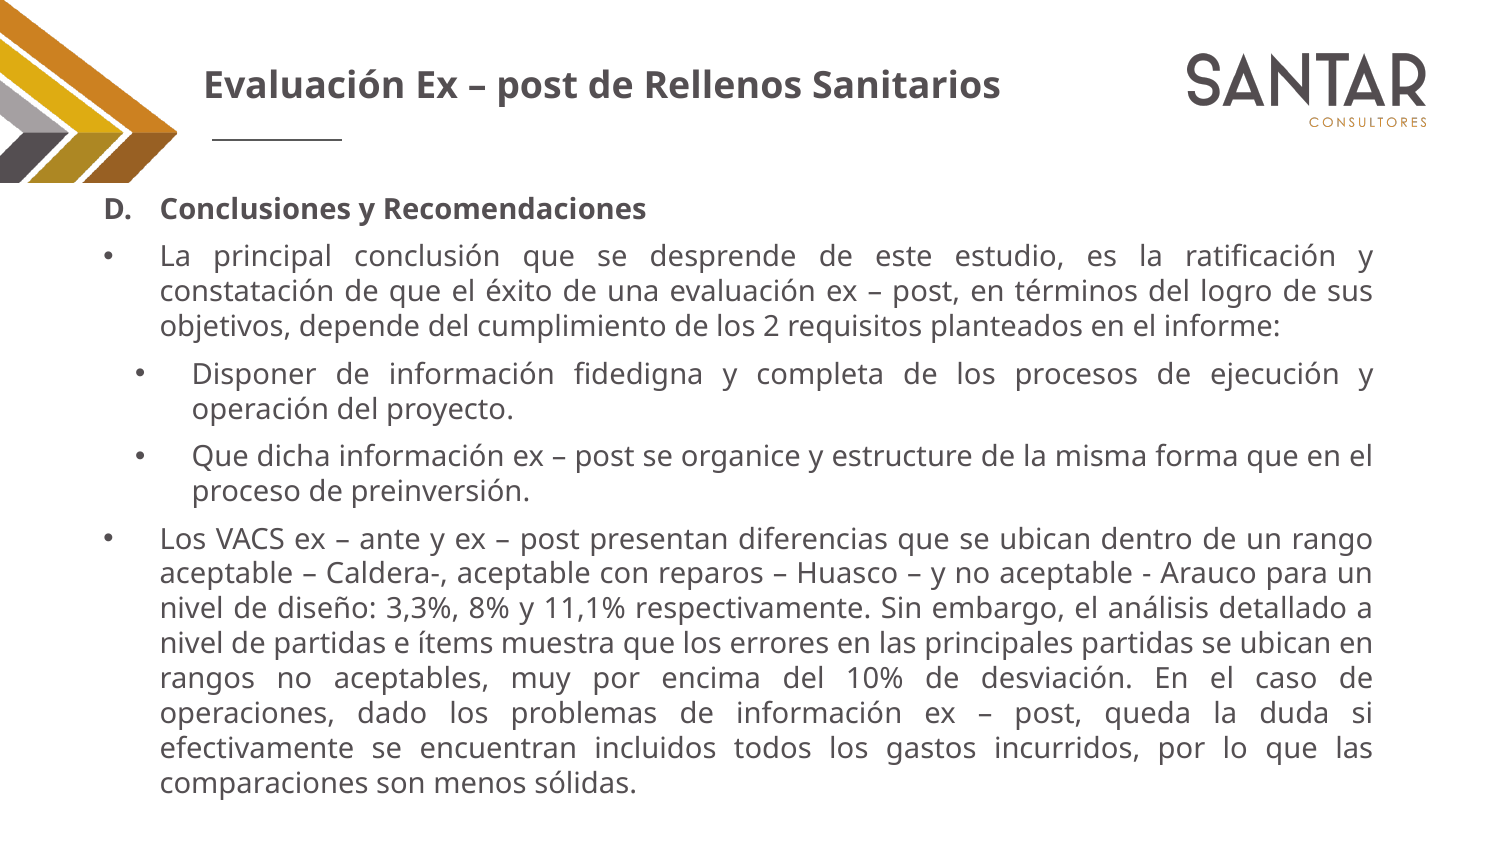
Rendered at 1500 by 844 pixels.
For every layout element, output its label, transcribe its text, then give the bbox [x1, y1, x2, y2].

text_box Evaluación Ex – post de Rellenos Sanitarios [188, 39, 1188, 141]
picture [0, 0, 178, 184]
picture [1187, 53, 1426, 127]
text_box Conclusiones y Recomendaciones La principal conclusión que se desprende de este estudio, es la ratificación y constatación de que el éxito de una evaluación ex – post, en términos del logro de sus objetivos, depende del cumplimiento de los 2 requisitos planteados en el informe: Disponer de información fidedigna y completa de los procesos de ejecución y operación del proyecto. Que dicha información ex – post se organice y estructure de la misma forma que en el proceso de preinversión. Los VACS ex – ante y ex – post presentan diferencias que se ubican dentro de un rango aceptable – Caldera-, aceptable con reparos – Huasco – y no aceptable - Arauco para un nivel de diseño: 3,3%, 8% y 11,1% respectivamente. Sin embargo, el análisis detallado a nivel de partidas e ítems muestra que los errores en las principales partidas se ubican en rangos no aceptables, muy por encima del 10% de desviación. En el caso de operaciones, dado los problemas de información ex – post, queda la duda si efectivamente se encuentran incluidos todos los gastos incurridos, por lo que las comparaciones son menos sólidas. [88, 182, 1390, 844]
